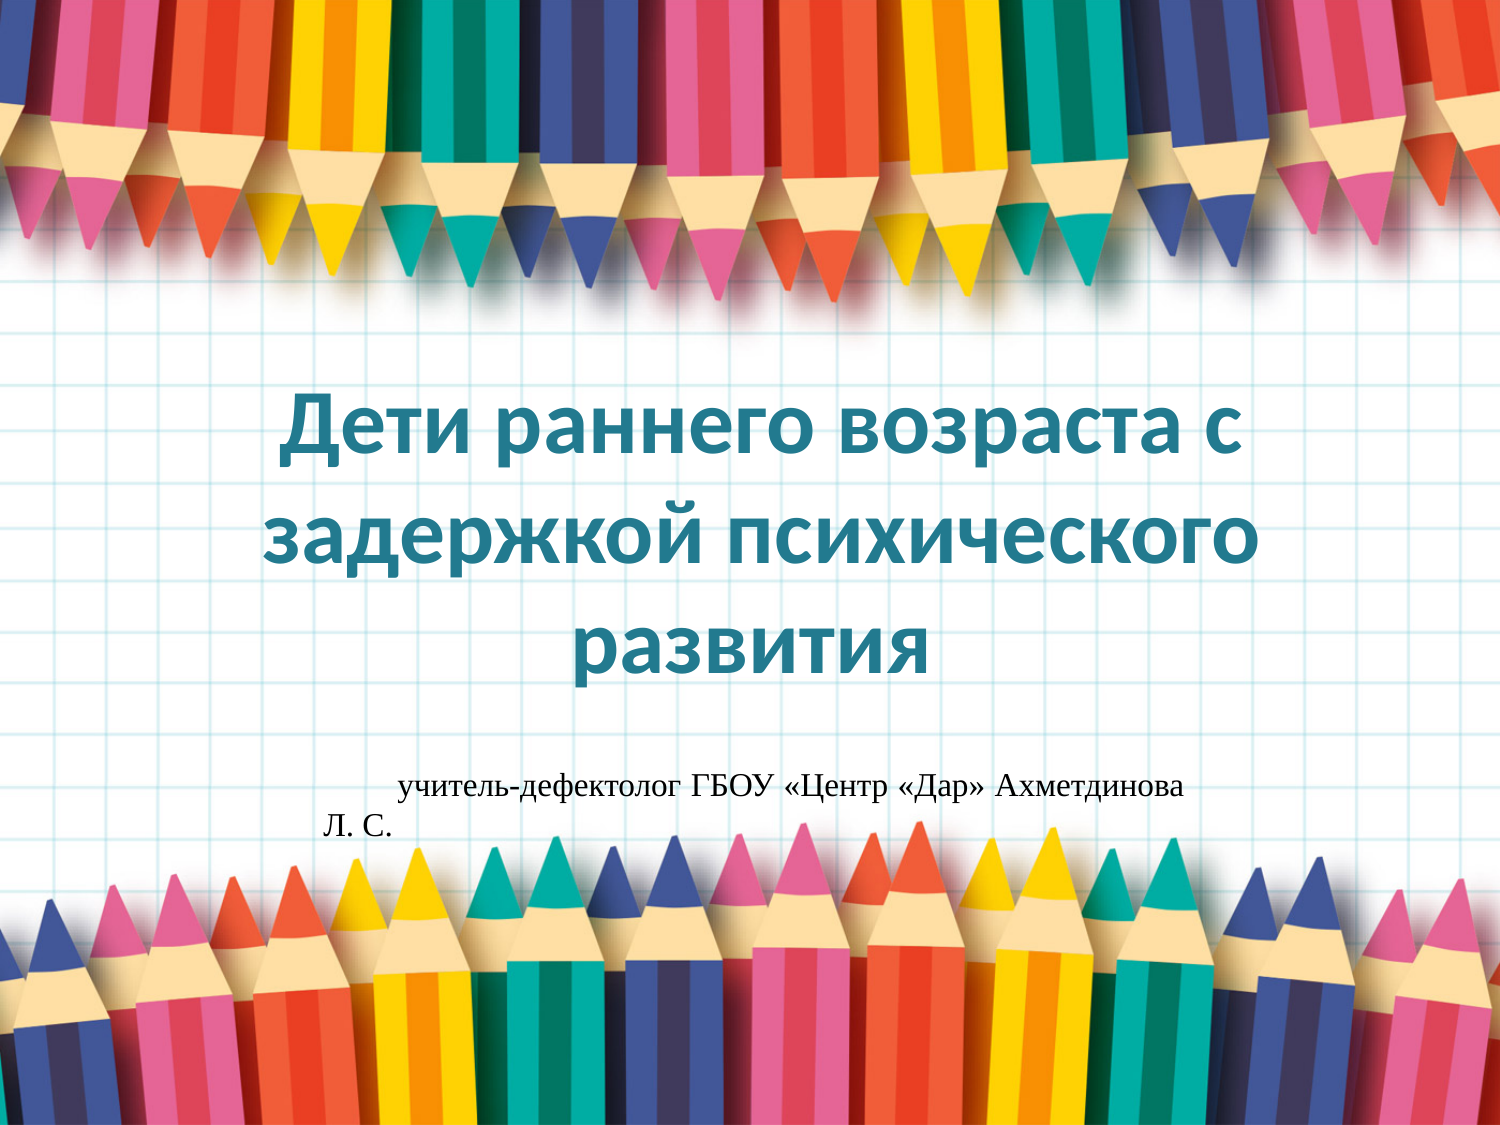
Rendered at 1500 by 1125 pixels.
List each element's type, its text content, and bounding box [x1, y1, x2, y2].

title Дети раннего возраста с задержкой психического развития [218, 349, 1306, 705]
picture [0, 0, 1500, 1125]
text_box учитель-дефектолог ГБОУ «Центр «Дар» Ахметдинова Л. С. [308, 775, 1201, 831]
